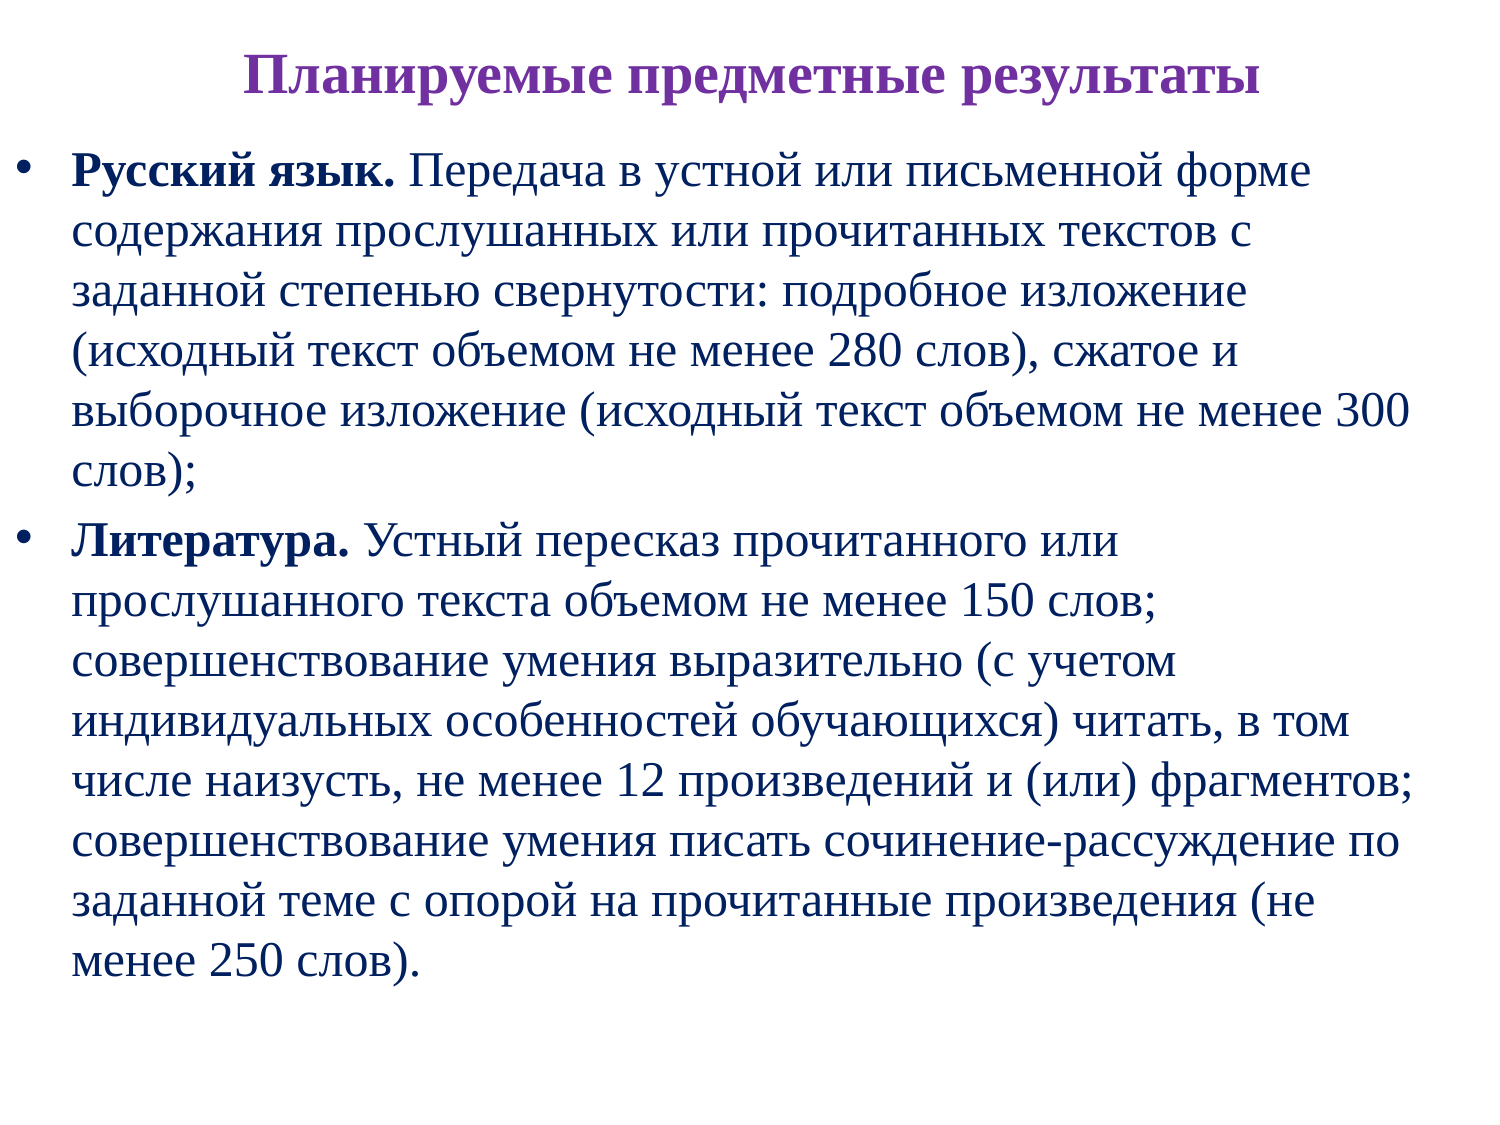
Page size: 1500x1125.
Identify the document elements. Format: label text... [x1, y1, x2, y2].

title Планируемые предметные результаты [105, 35, 1400, 106]
list Русский язык. Передача в устной или письменной форме содержания прослушанных или прочитанных текстов с заданной степенью свернутости: подробное изложение (исходный текст объемом не менее 280 слов), сжатое и выборочное изложение (исходный текст объемом не менее 300 слов); Литература. Устный пересказ прочитанного или прослушанного текста объемом не менее 150 слов; совершенствование умения выразительно (с учетом индивидуальных особенностей обучающихся) читать, в том числе наизусть, не менее 12 произведений и (или) фрагментов; совершенствование умения писать сочинение-рассуждение по заданной теме с опорой на прочитанные произведения (не менее 250 слов). [0, 128, 1465, 1125]
